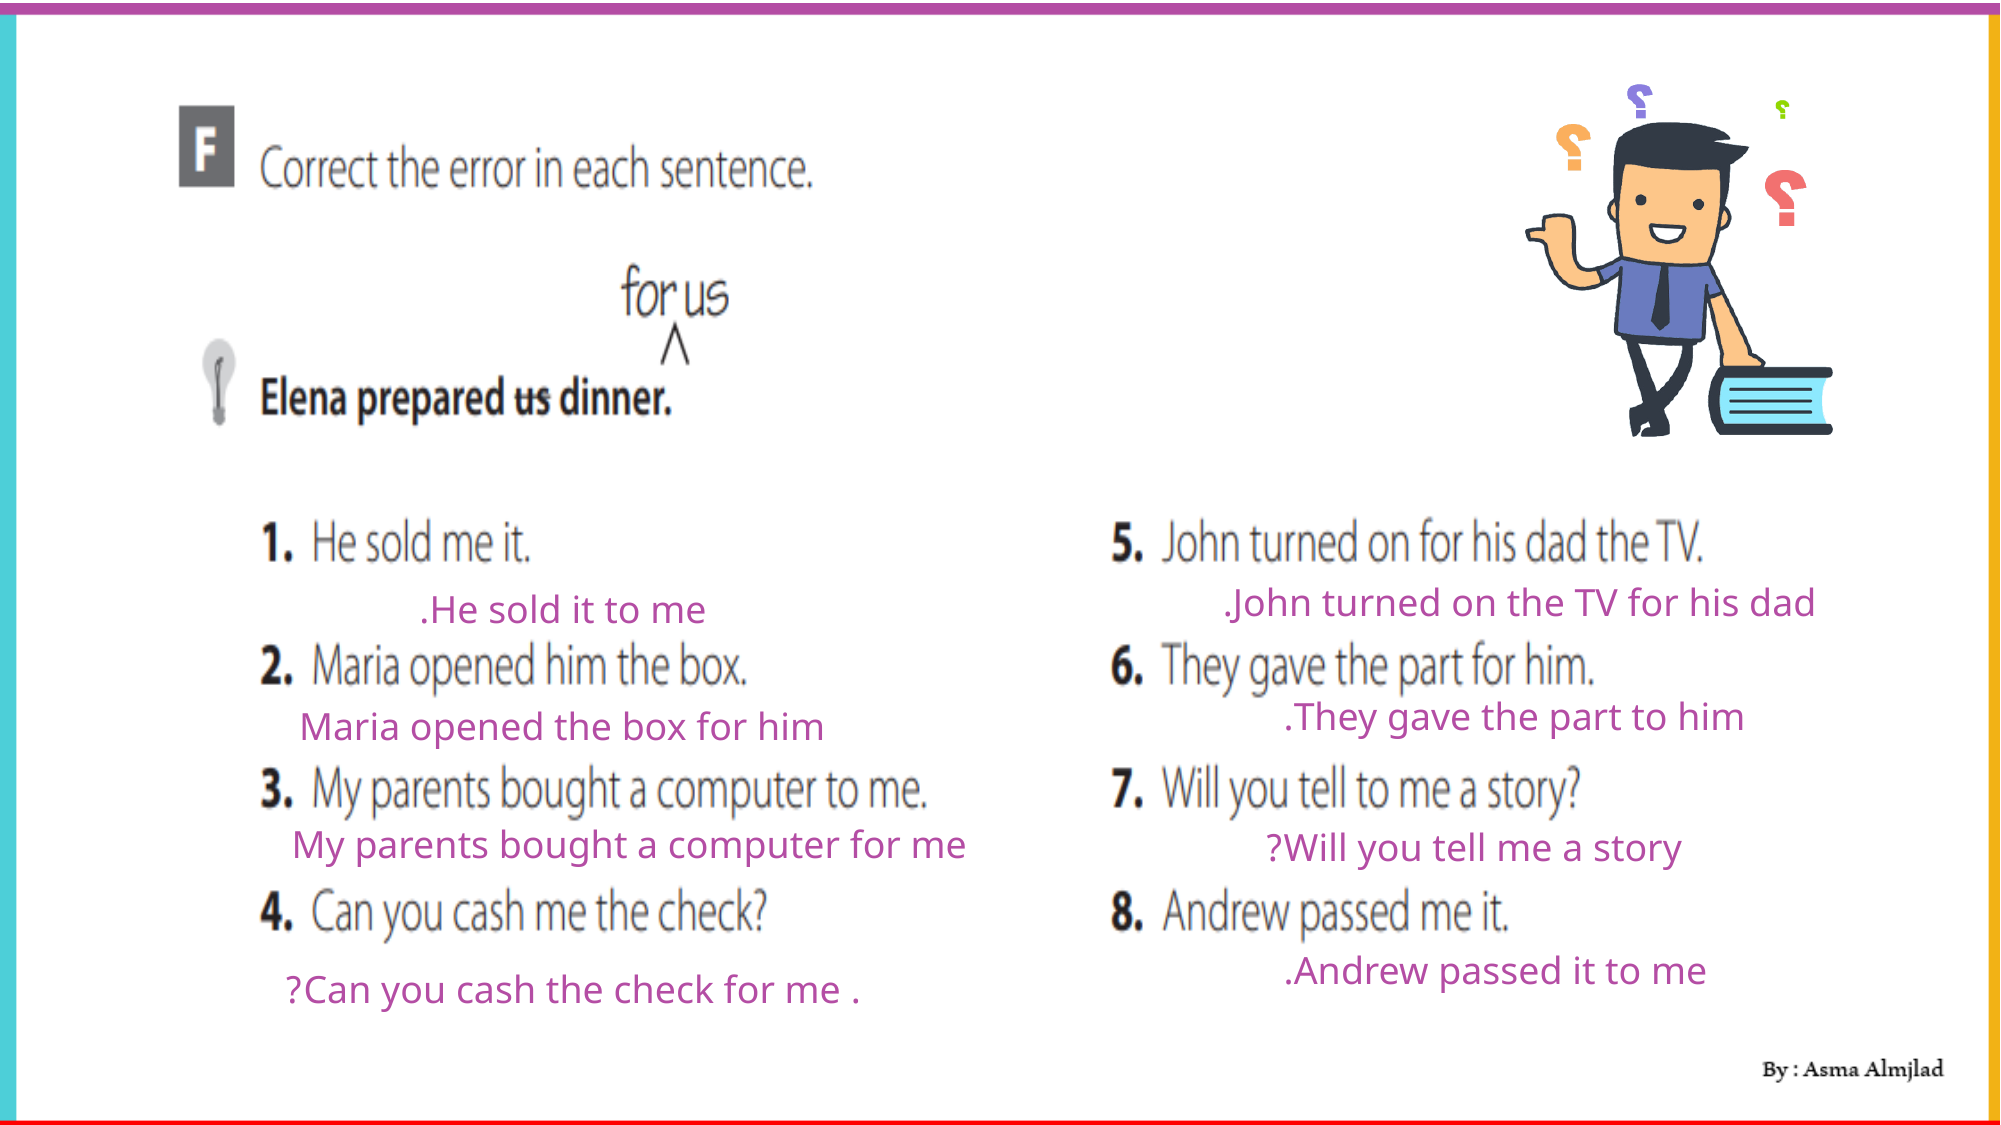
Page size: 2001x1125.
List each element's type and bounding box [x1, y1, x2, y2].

list [1521, 81, 1836, 437]
picture [0, 2, 2000, 1125]
